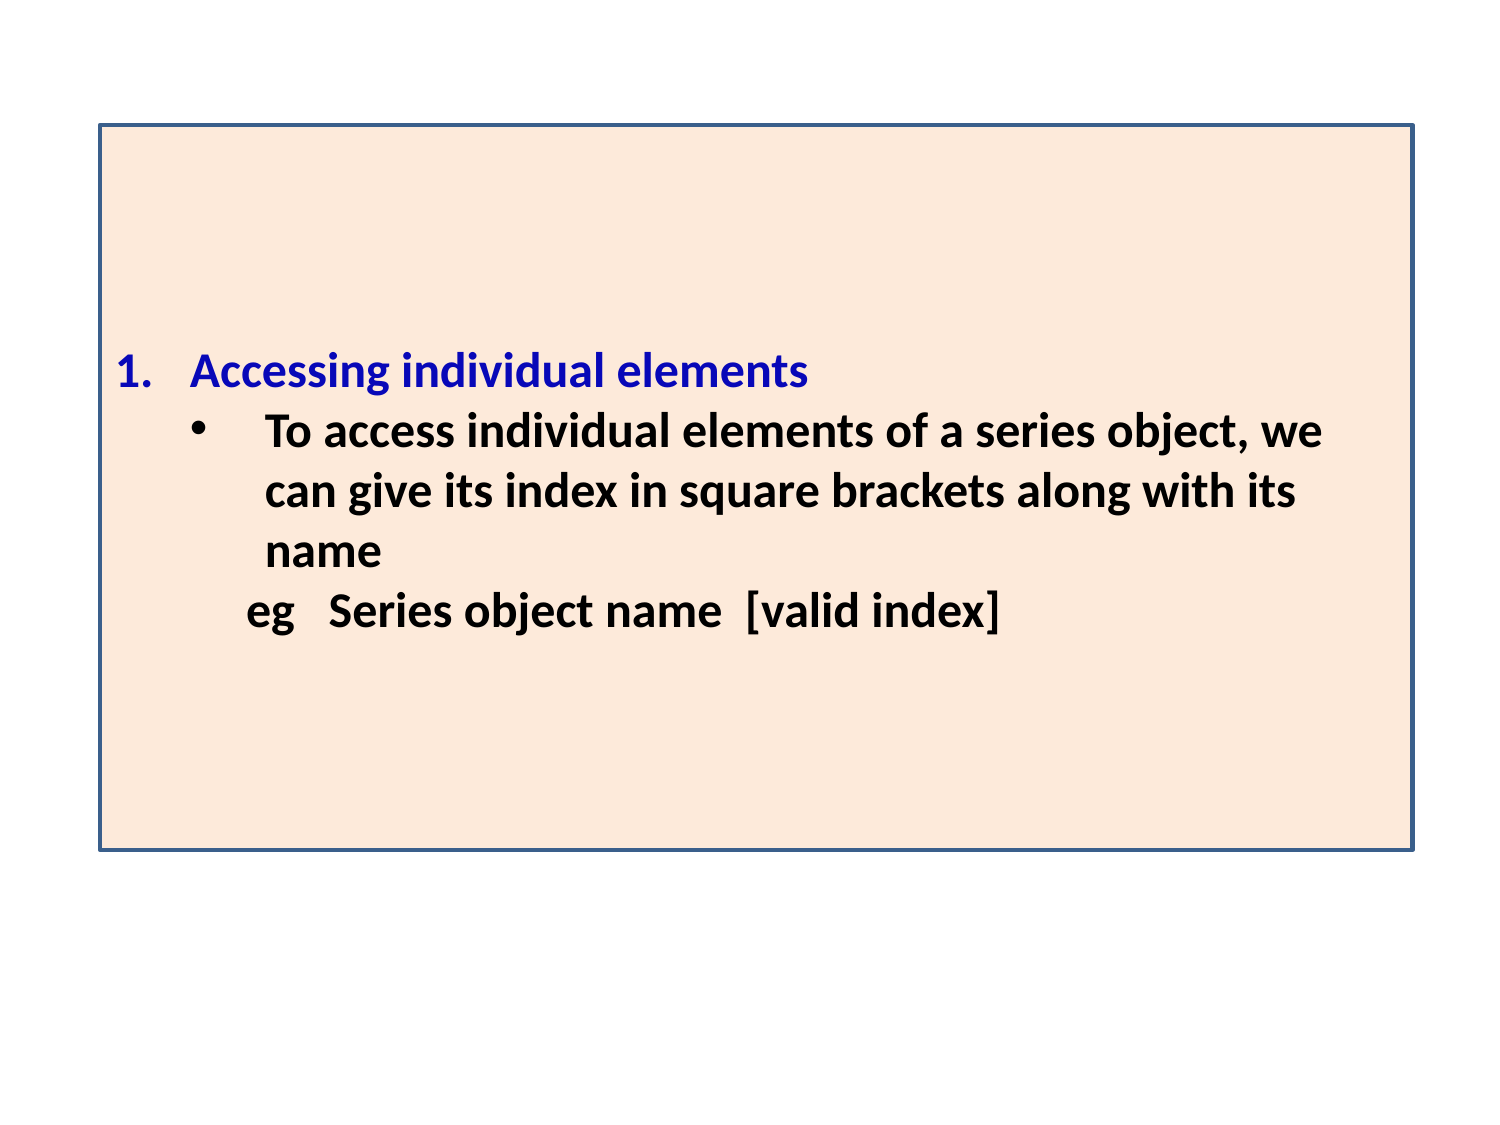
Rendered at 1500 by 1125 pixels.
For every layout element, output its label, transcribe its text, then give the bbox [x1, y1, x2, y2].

text_box Accessing individual elements To access individual elements of a series object, we can give its index in square brackets along with its name eg Series object name [valid index] [98, 123, 1415, 852]
